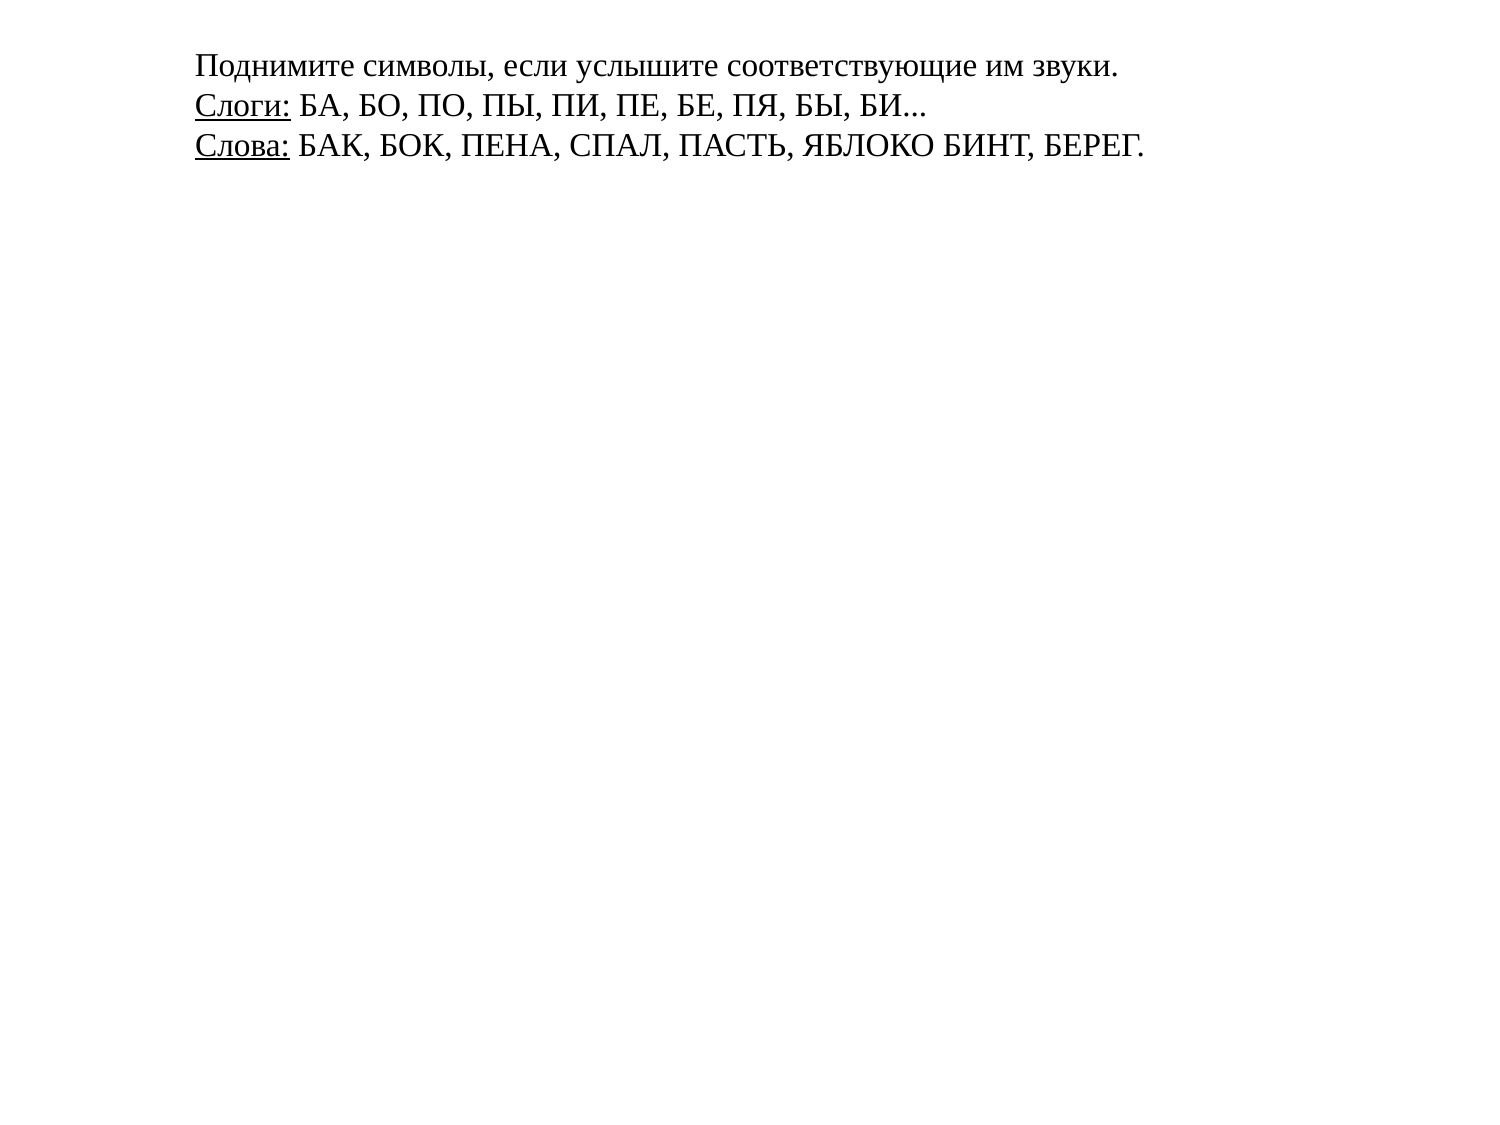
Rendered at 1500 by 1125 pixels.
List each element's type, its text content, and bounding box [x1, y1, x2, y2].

text_box Поднимите символы, если услышите соответствующие им звуки. Слоги: БА, БО, ПО, ПЫ, ПИ, ПЕ, БЕ, ПЯ, БЫ, БИ... Слова: БАК, БОК, ПЕНА, СПАЛ, ПАСТЬ, ЯБЛОКО БИНТ, БЕРЕГ. [163, 35, 1500, 171]
